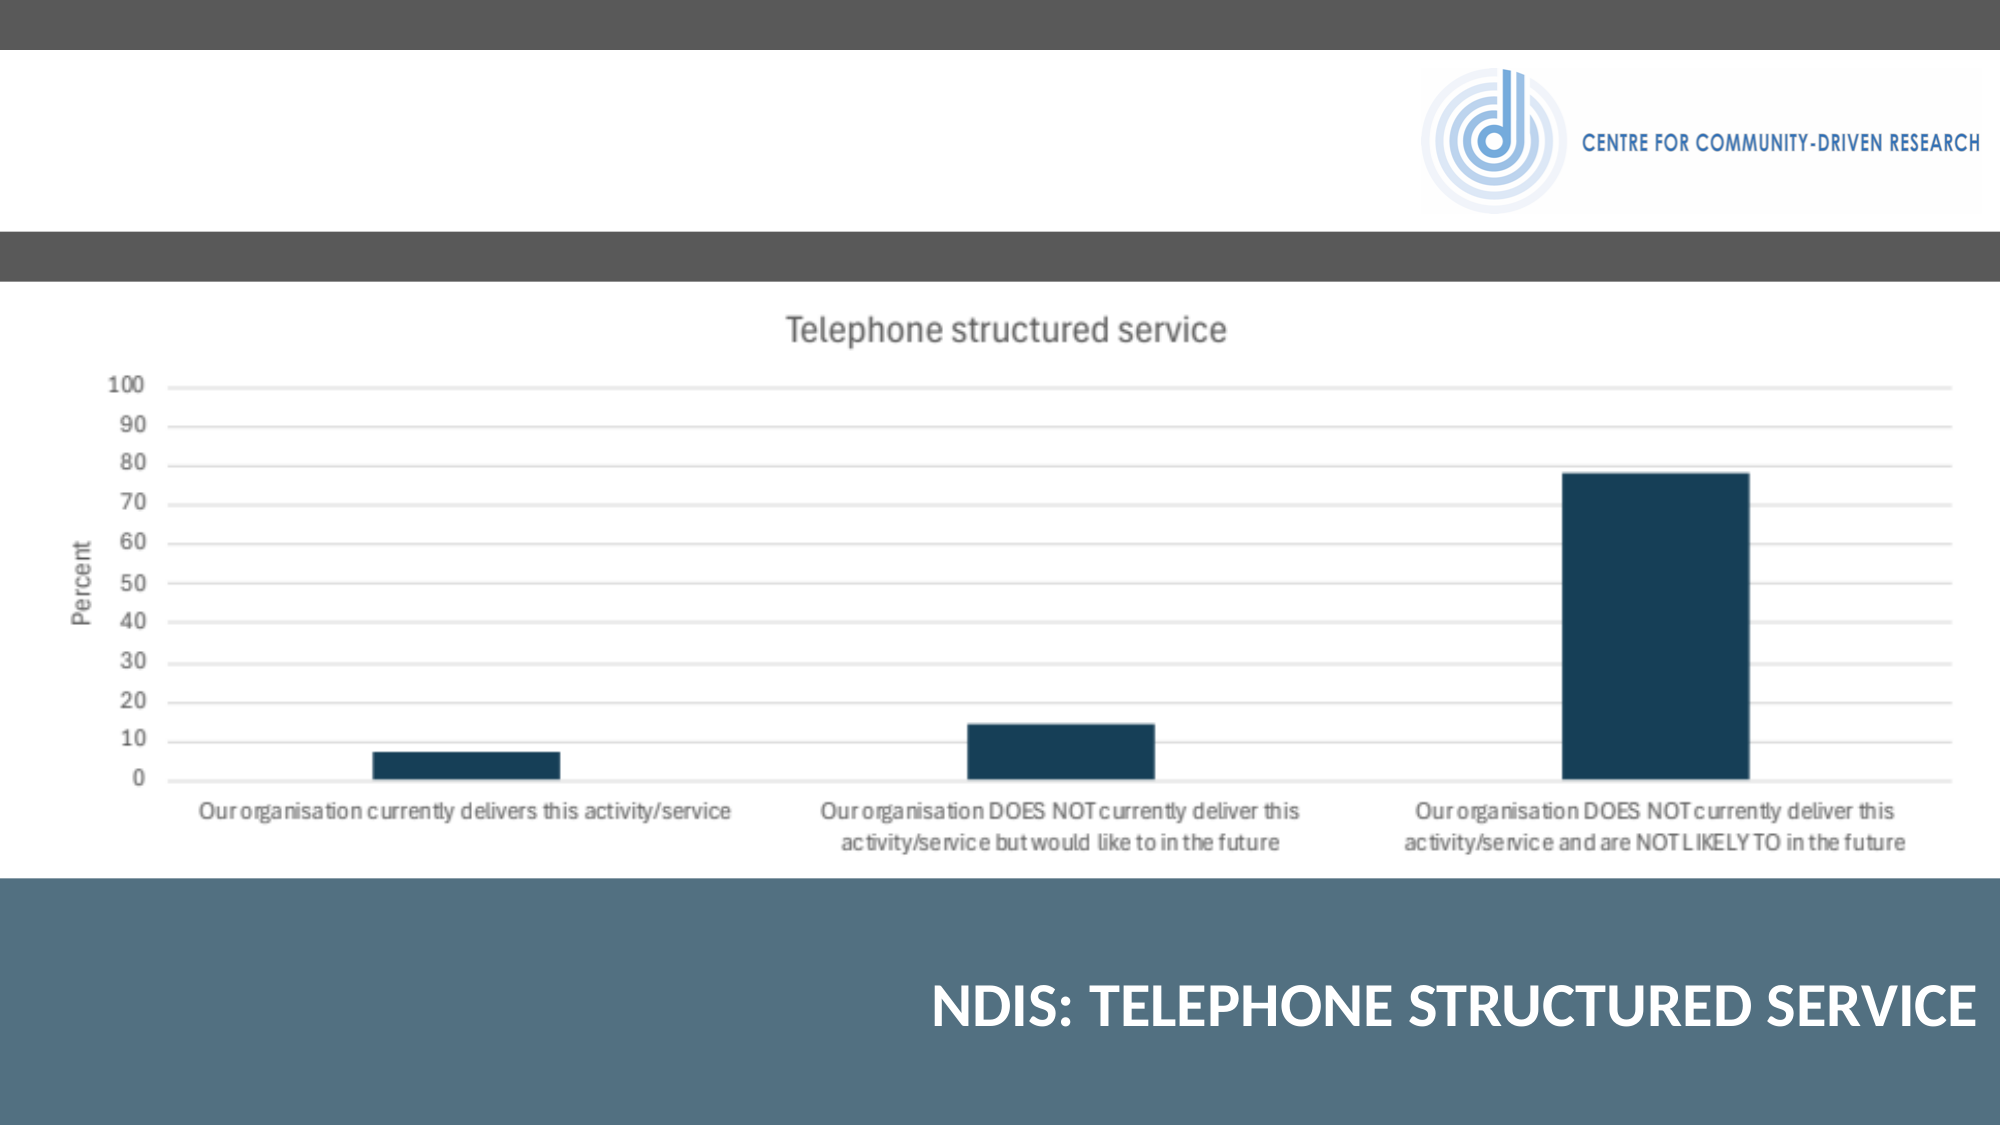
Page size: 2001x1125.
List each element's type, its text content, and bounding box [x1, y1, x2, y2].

text_box NDIS: TELEPHONE STRUCTURED SERVICE [0, 877, 2000, 1125]
text_box [0, 0, 2000, 49]
text_box [0, 49, 2000, 233]
picture [32, 284, 1982, 876]
picture [1421, 68, 1982, 214]
text_box [0, 233, 2000, 283]
